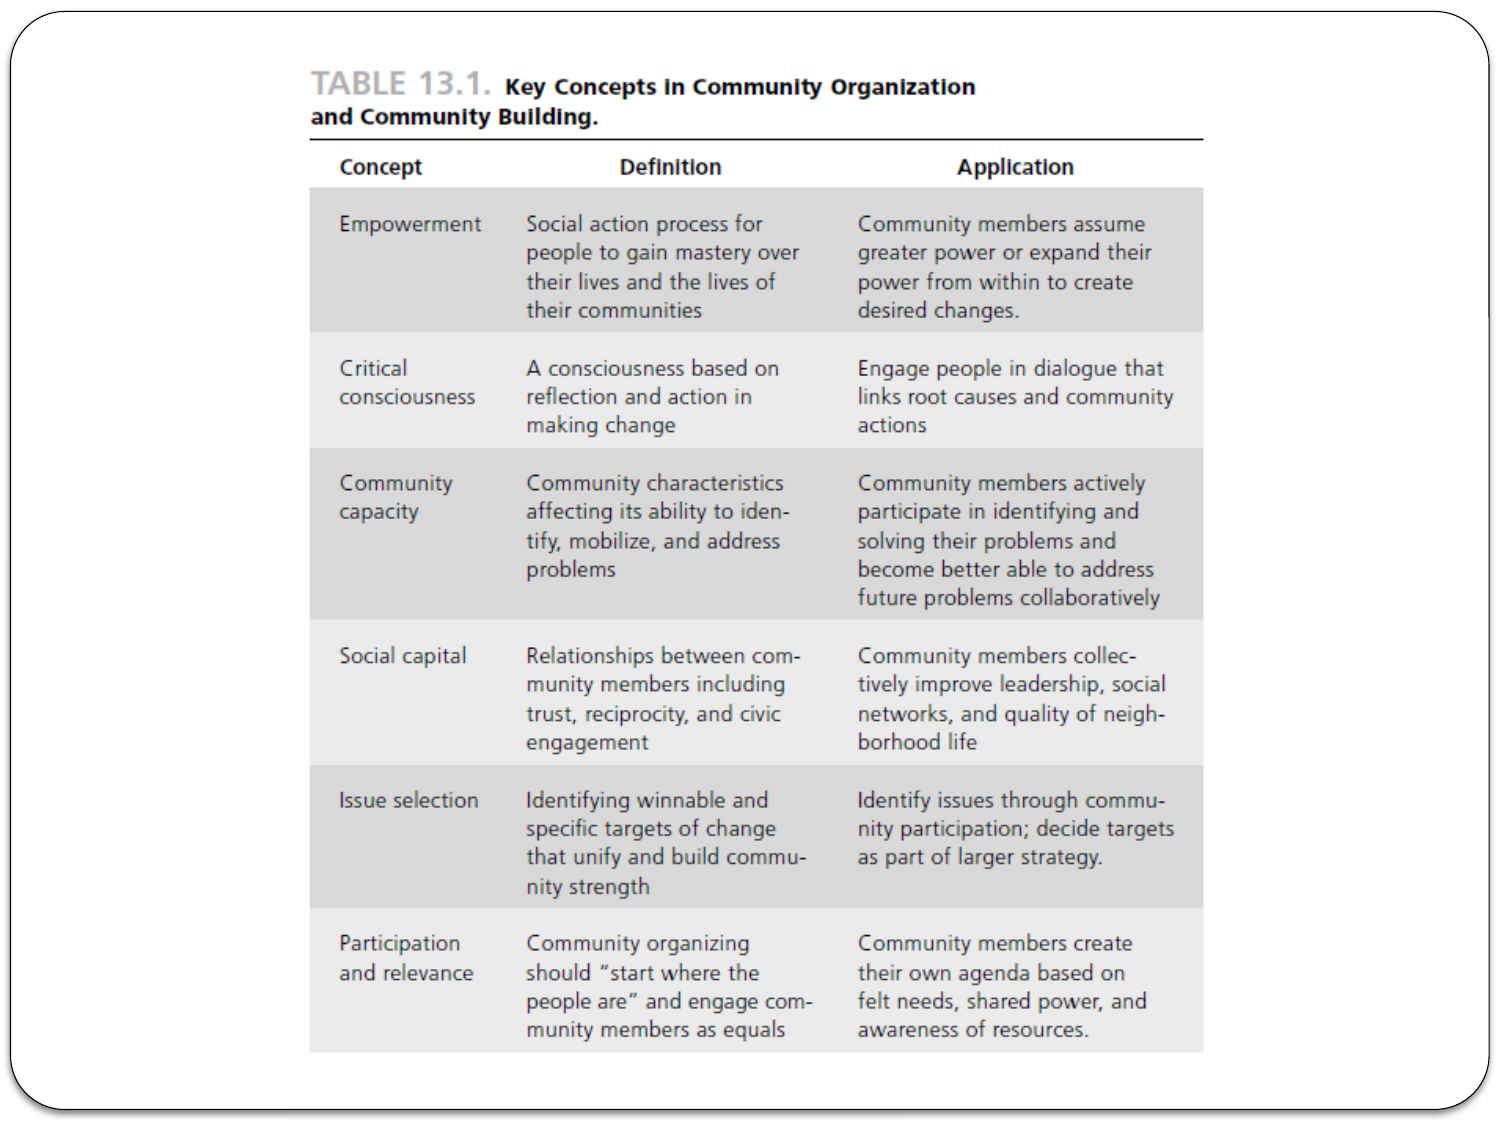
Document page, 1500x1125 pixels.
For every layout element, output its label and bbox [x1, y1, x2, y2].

list [266, 62, 1276, 1056]
